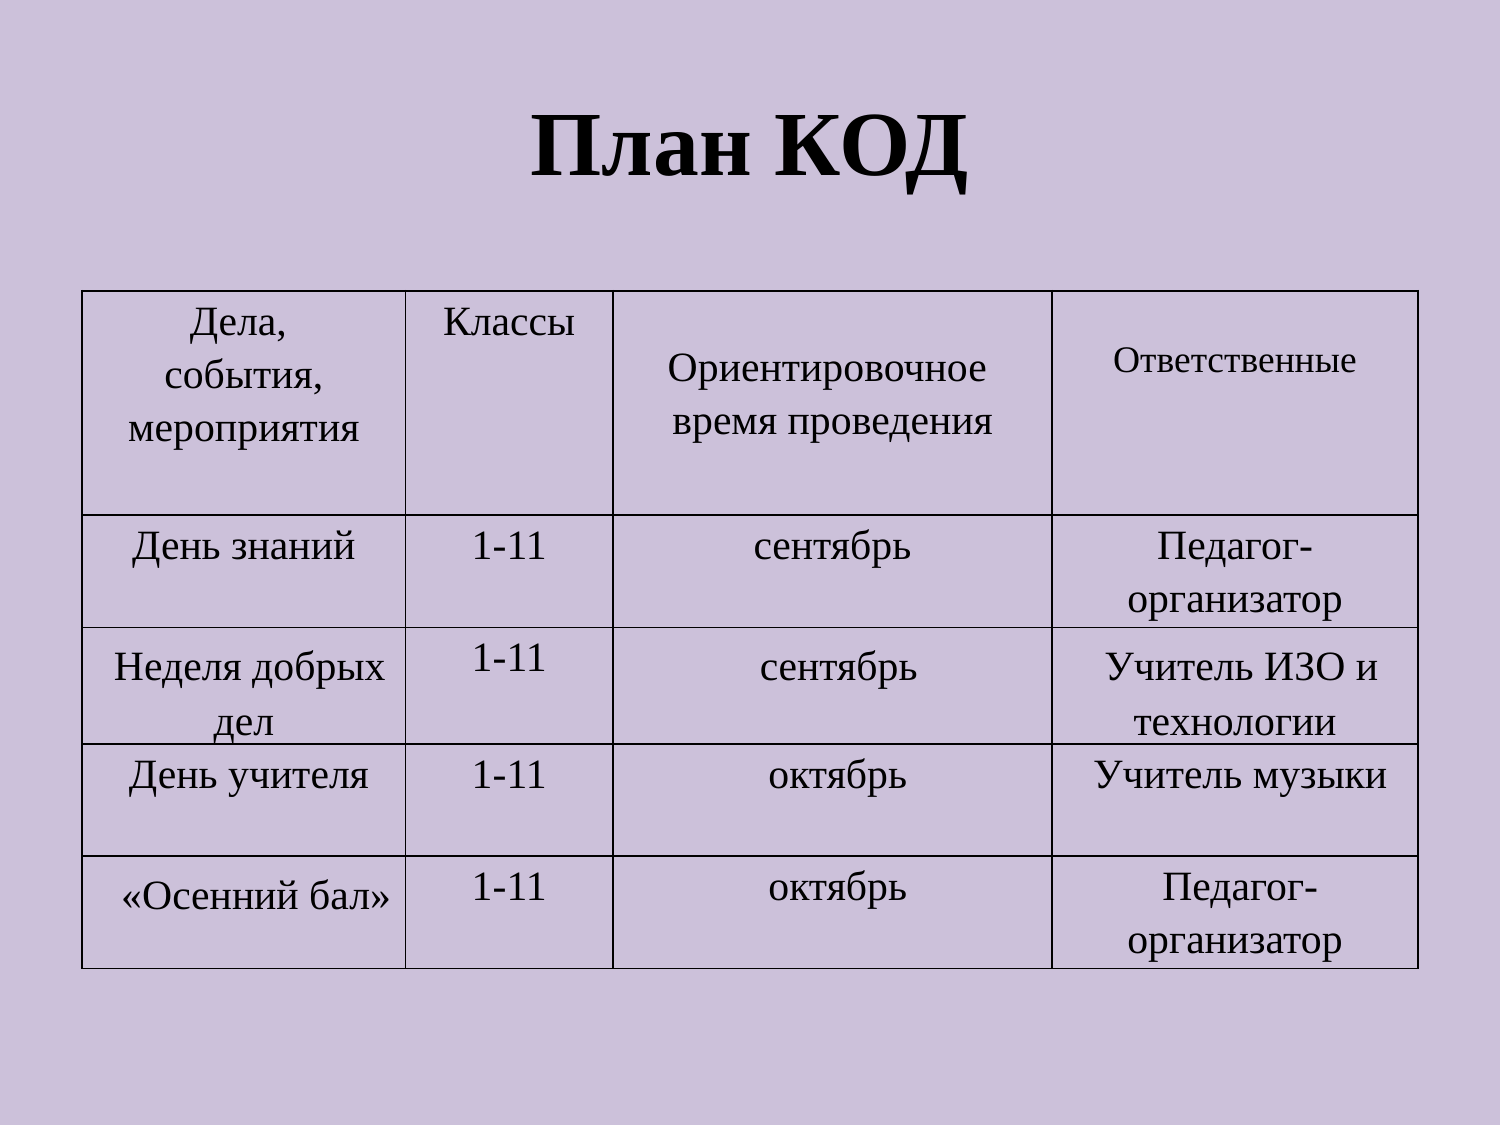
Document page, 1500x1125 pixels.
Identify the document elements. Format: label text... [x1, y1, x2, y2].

table_cell Учитель музыки [1053, 745, 1417, 855]
table_cell 1-11 [406, 628, 612, 743]
table_cell сентябрь [614, 628, 1051, 743]
table_cell октябрь [614, 857, 1051, 968]
table_cell День знаний [83, 516, 405, 627]
table_header Классы [406, 292, 612, 514]
table_cell Учитель ИЗО и технологии [1053, 628, 1417, 743]
table_cell 1-11 [406, 745, 612, 855]
table_cell «Осенний бал» [83, 857, 405, 968]
table_cell 1-11 [406, 857, 612, 968]
table_cell Педагог-организатор [1053, 516, 1417, 627]
table_header Ответственные [1053, 292, 1417, 514]
table_header Дела, события, мероприятия [83, 292, 405, 514]
title План КОД [75, 45, 1425, 233]
table_cell Неделя добрых дел [83, 628, 405, 743]
table_header Ориентировочное время проведения [614, 292, 1051, 514]
table_cell 1-11 [406, 516, 612, 627]
table_cell октябрь [614, 745, 1051, 855]
table_cell сентябрь [614, 516, 1051, 627]
table_cell Педагог-организатор [1053, 857, 1417, 968]
table_cell День учителя [83, 745, 405, 855]
